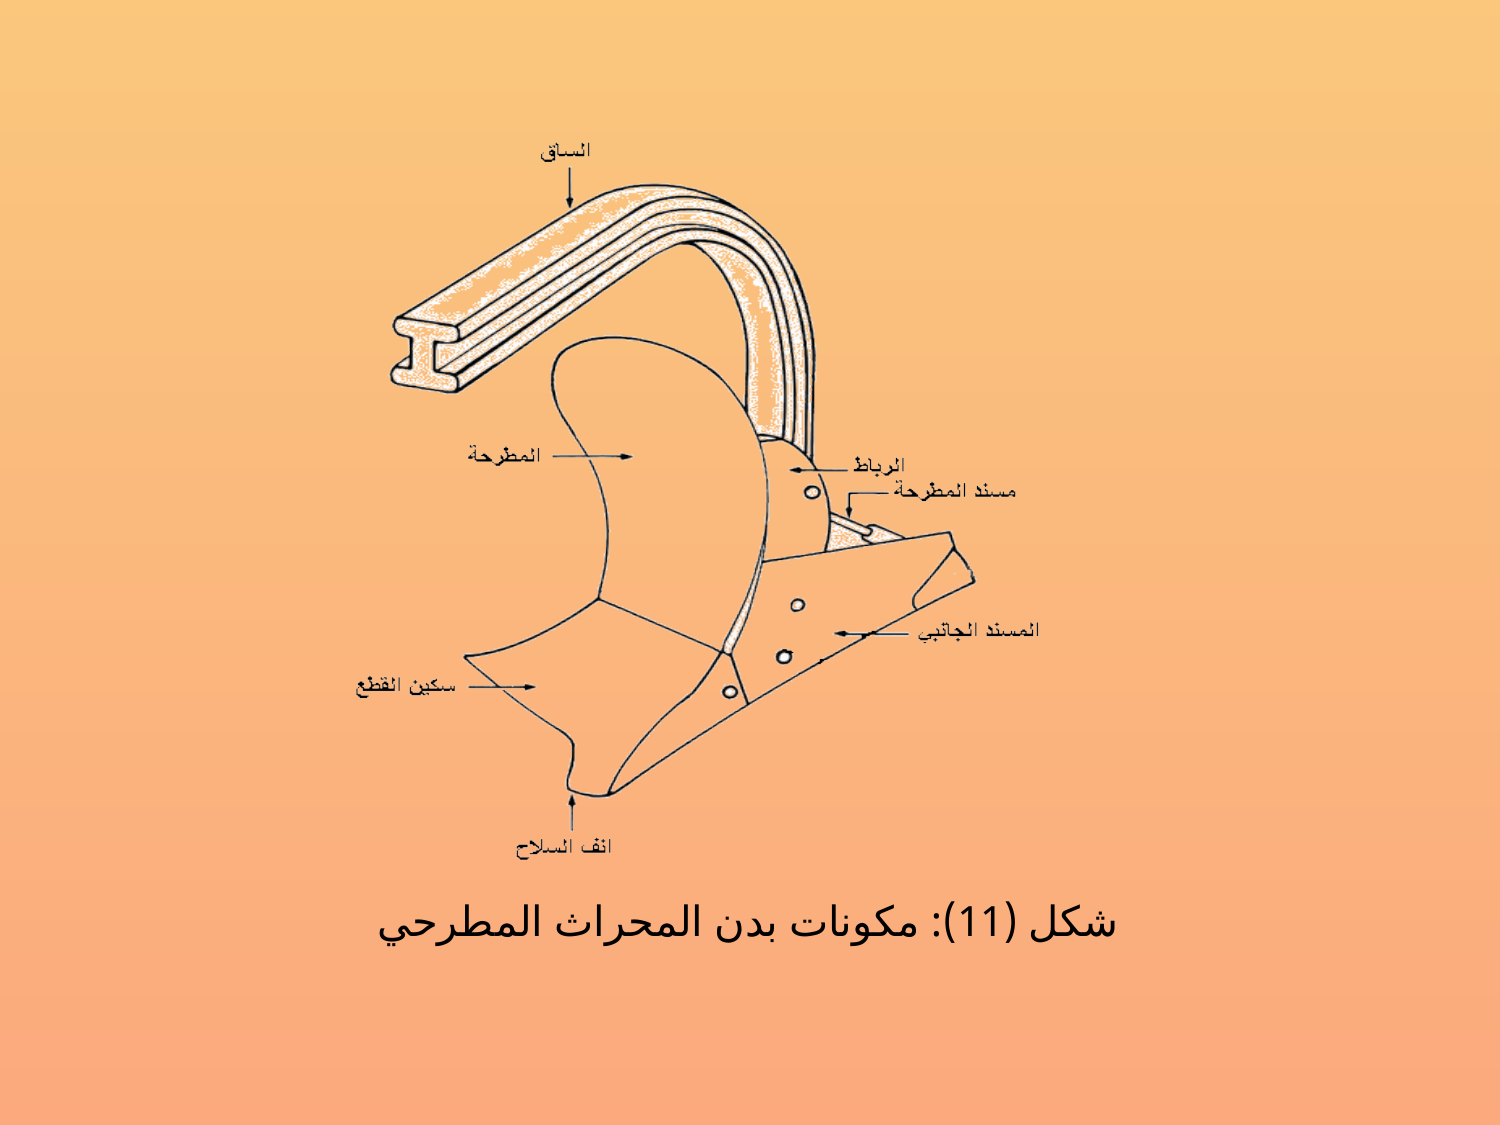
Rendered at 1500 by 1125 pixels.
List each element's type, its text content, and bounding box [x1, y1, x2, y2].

text_box شكل (11): مكونات بدن المحراث المطرحي [362, 887, 1133, 953]
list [349, 137, 1045, 863]
